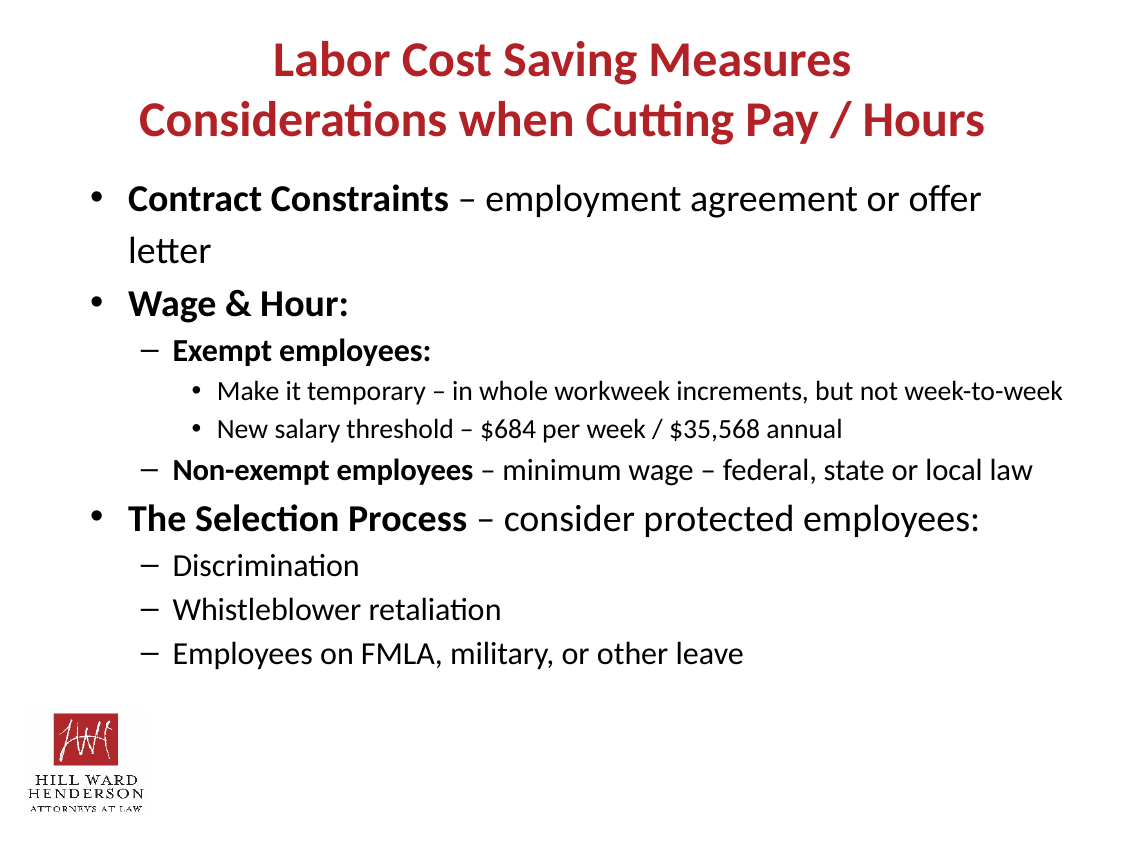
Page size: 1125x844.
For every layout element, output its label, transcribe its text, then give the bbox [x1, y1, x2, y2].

list Contract Constraints – employment agreement or offer letter Wage & Hour: Exempt employees: Make it temporary – in whole workweek increments, but not week-to-week New salary threshold – $684 per week / $35,568 annual Non-exempt employees – minimum wage – federal, state or local law The Selection Process – consider protected employees: Discrimination Whistleblower retaliation Employees on FMLA, military, or other leave [75, 159, 1088, 719]
picture [24, 709, 147, 816]
title Labor Cost Saving Measures Considerations when Cutting Pay / Hours [0, 34, 1125, 138]
